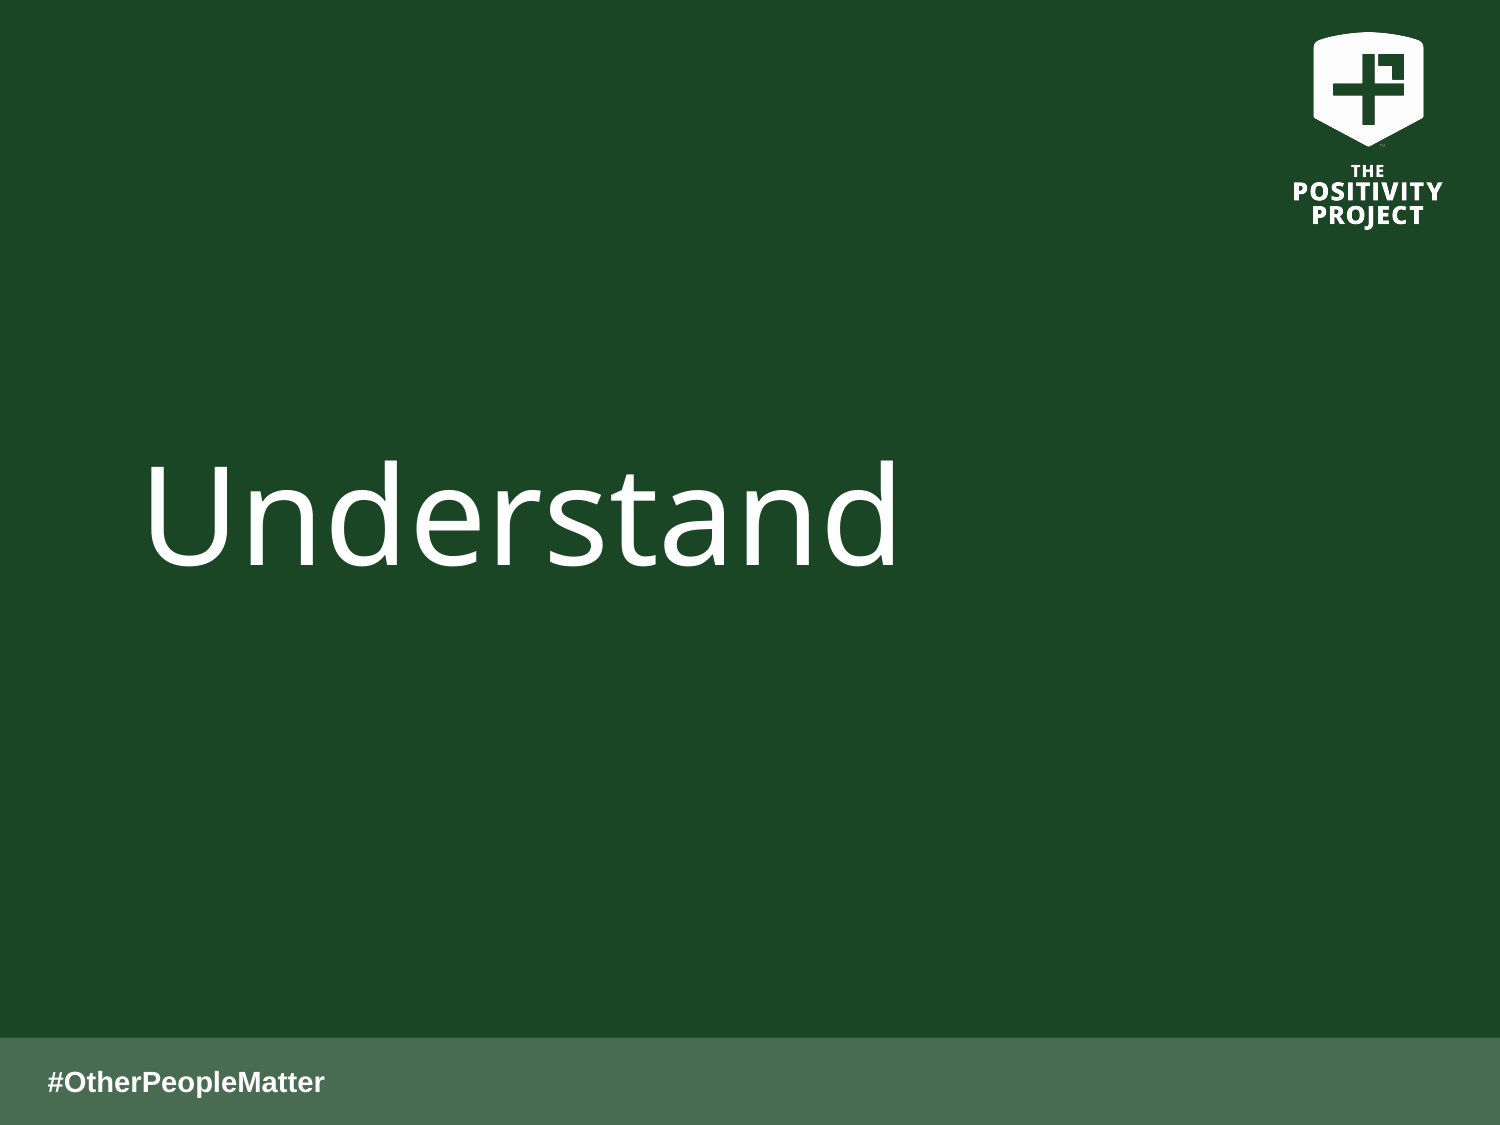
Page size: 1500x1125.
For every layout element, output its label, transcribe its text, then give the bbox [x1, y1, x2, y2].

title Understand [139, 98, 1238, 994]
picture [1294, 32, 1443, 230]
